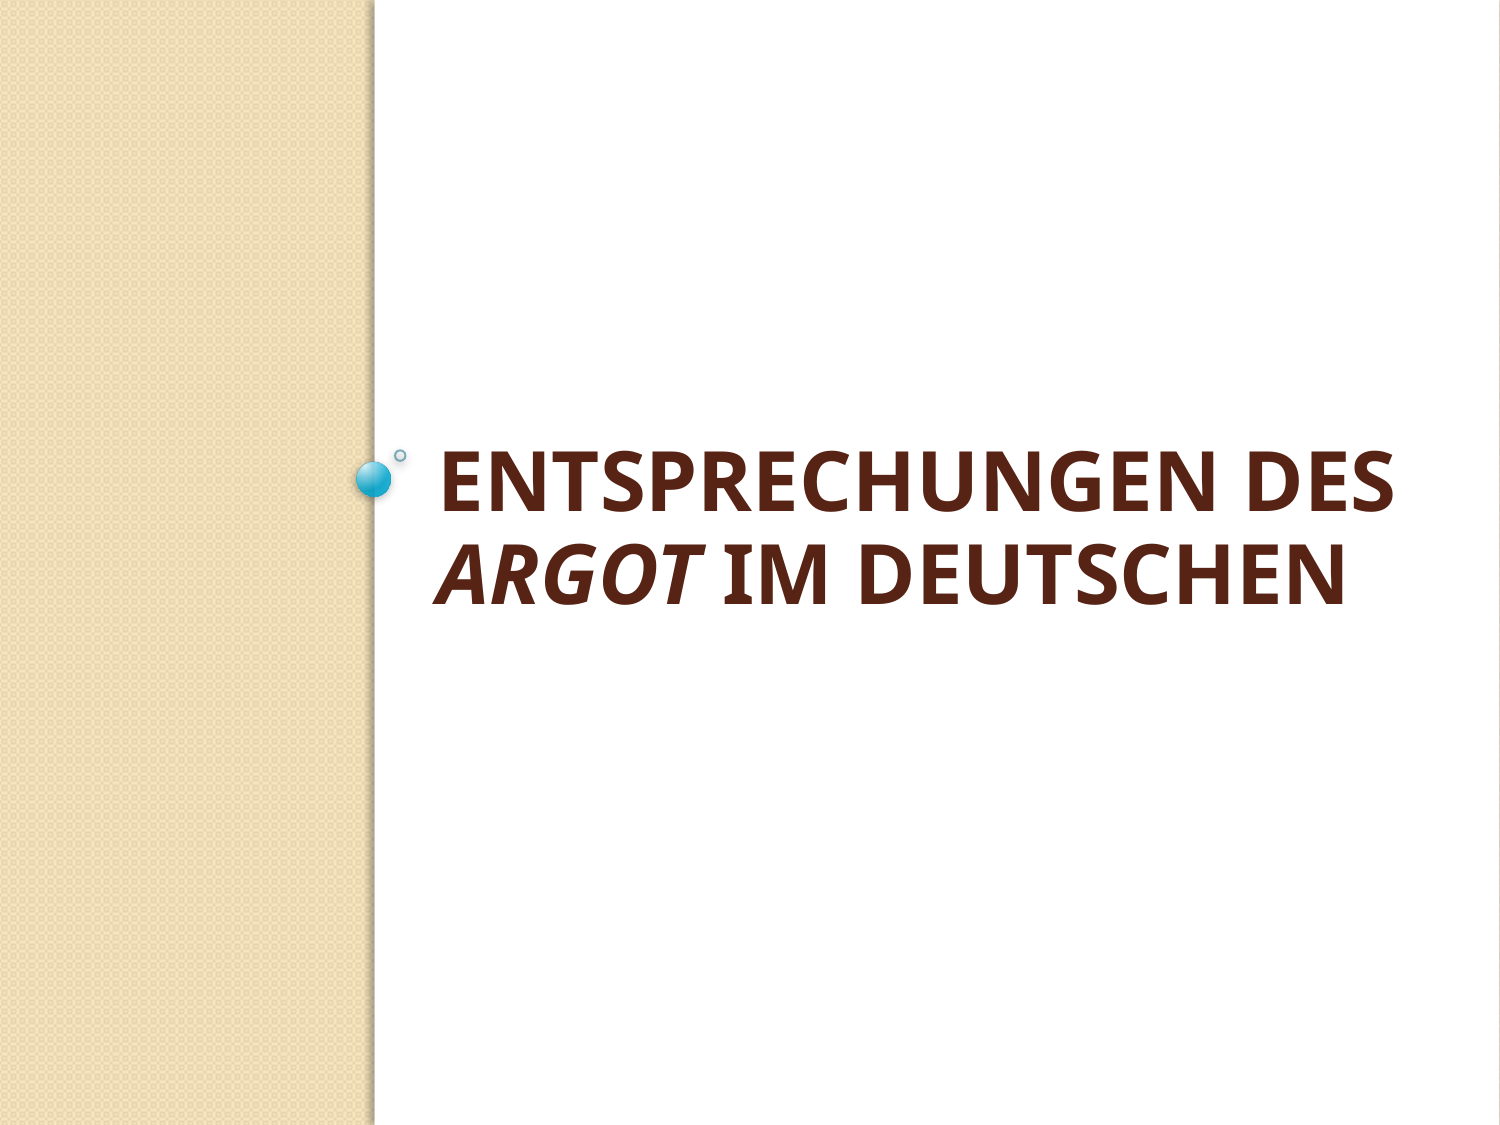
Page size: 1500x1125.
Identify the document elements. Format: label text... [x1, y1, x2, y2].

title Entsprechungen des argot im deutschen [422, 426, 1473, 802]
